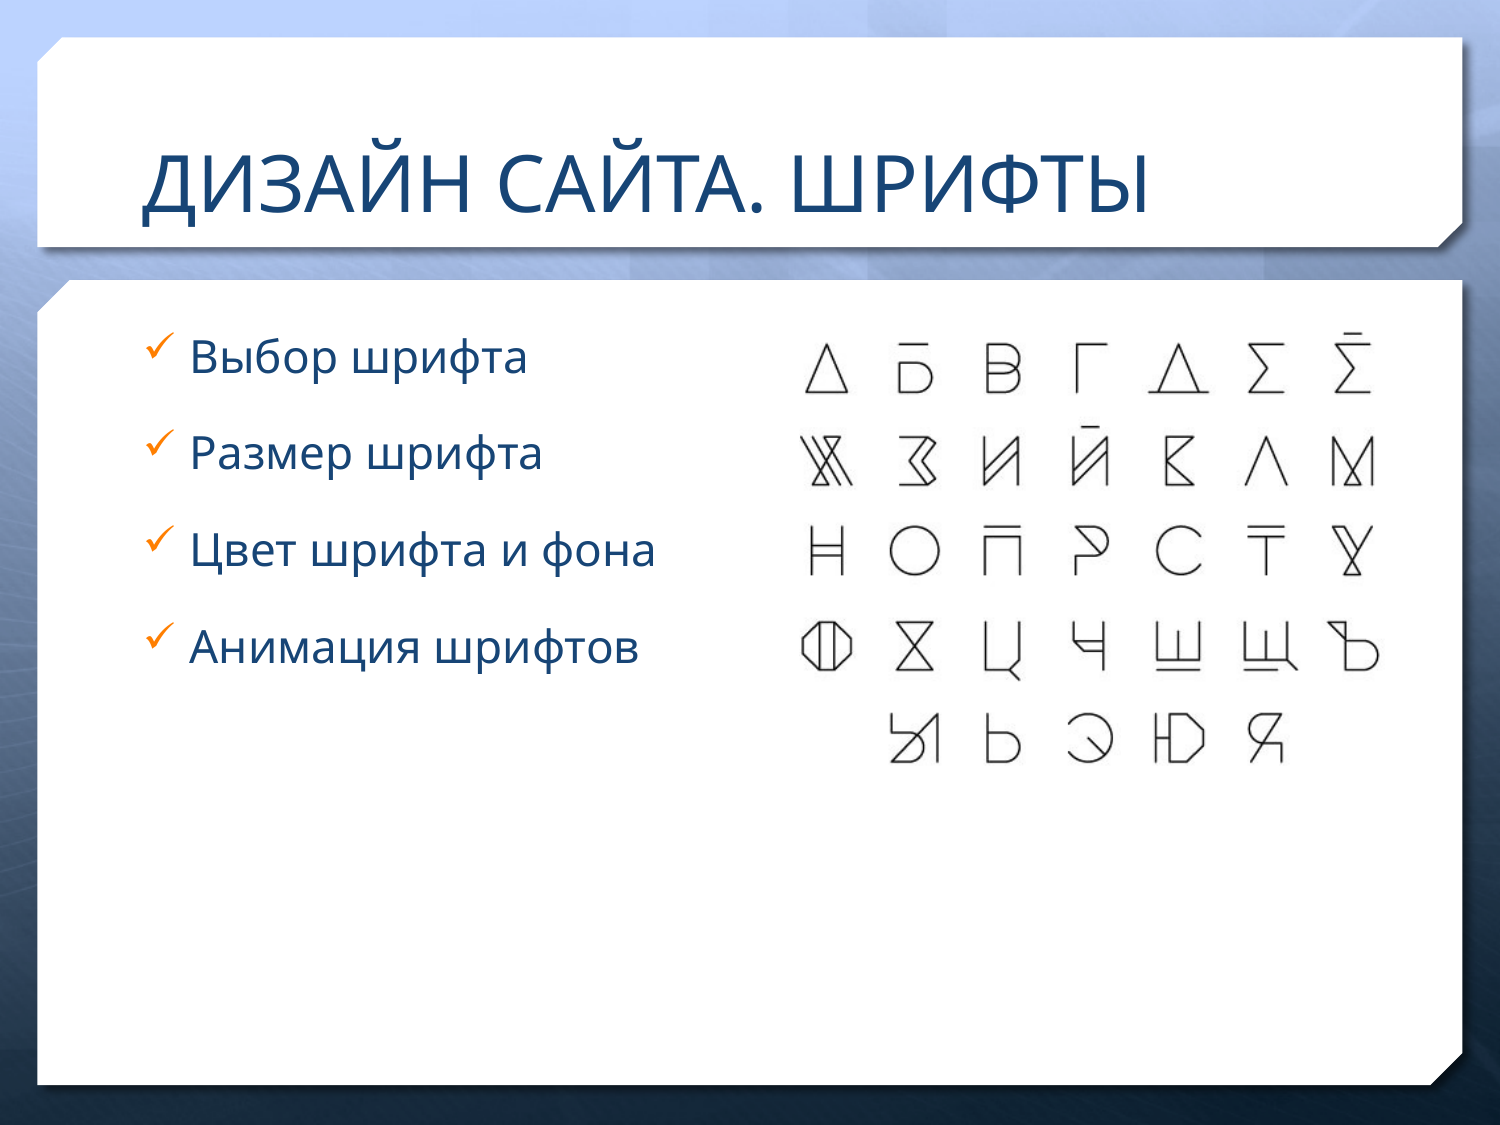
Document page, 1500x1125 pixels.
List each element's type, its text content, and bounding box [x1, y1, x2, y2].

picture [799, 319, 1407, 787]
list Выбор шрифта Размер шрифта Цвет шрифта и фона Анимация шрифтов [127, 319, 1372, 978]
title ДИЗАЙН САЙТА. ШРИФТЫ [127, 48, 1372, 236]
